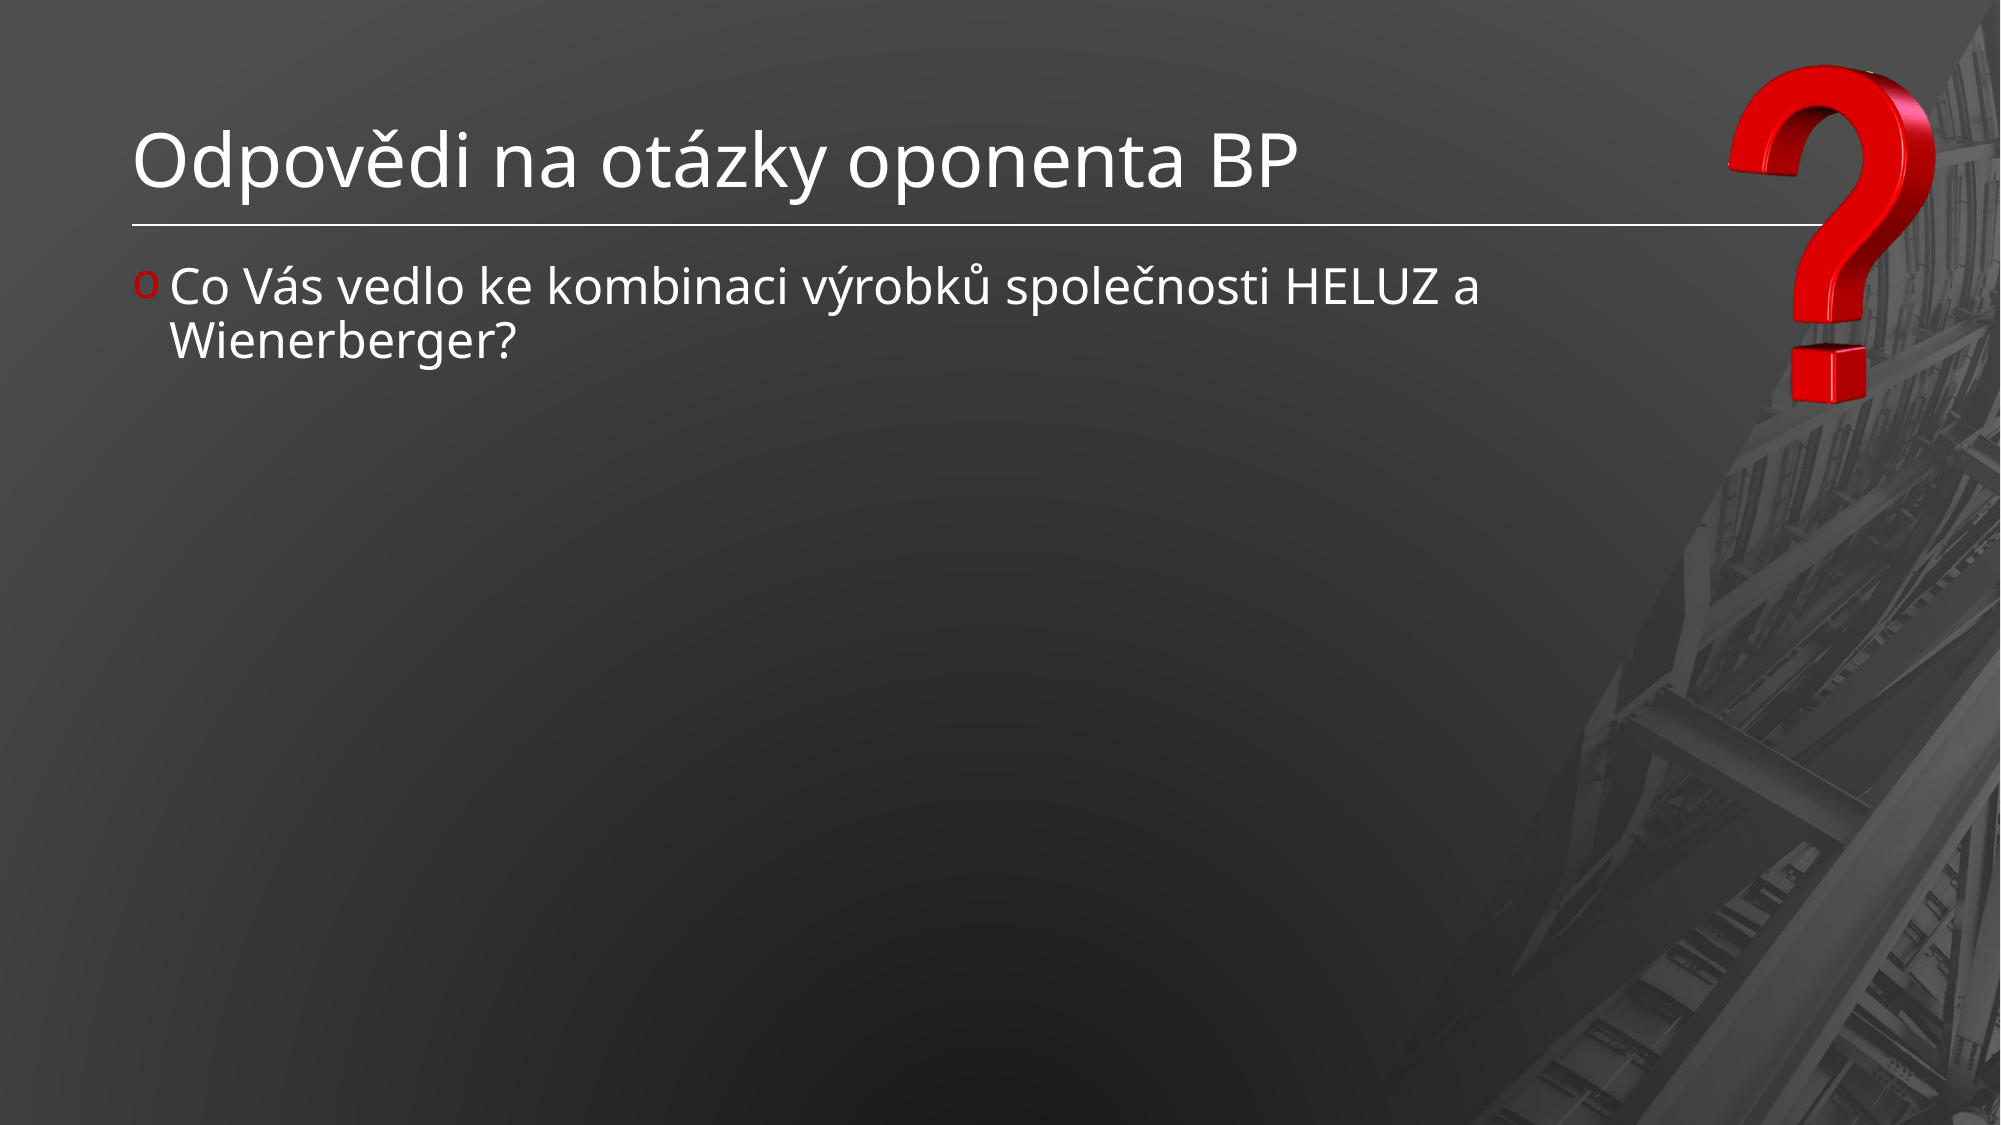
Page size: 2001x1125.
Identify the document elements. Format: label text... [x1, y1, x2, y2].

title Odpovědi na otázky oponenta BP [131, 93, 1728, 235]
list Co Vás vedlo ke kombinaci výrobků společnosti HELUZ a Wienerberger? [131, 261, 1842, 1018]
picture [0, 0, 2001, 1125]
